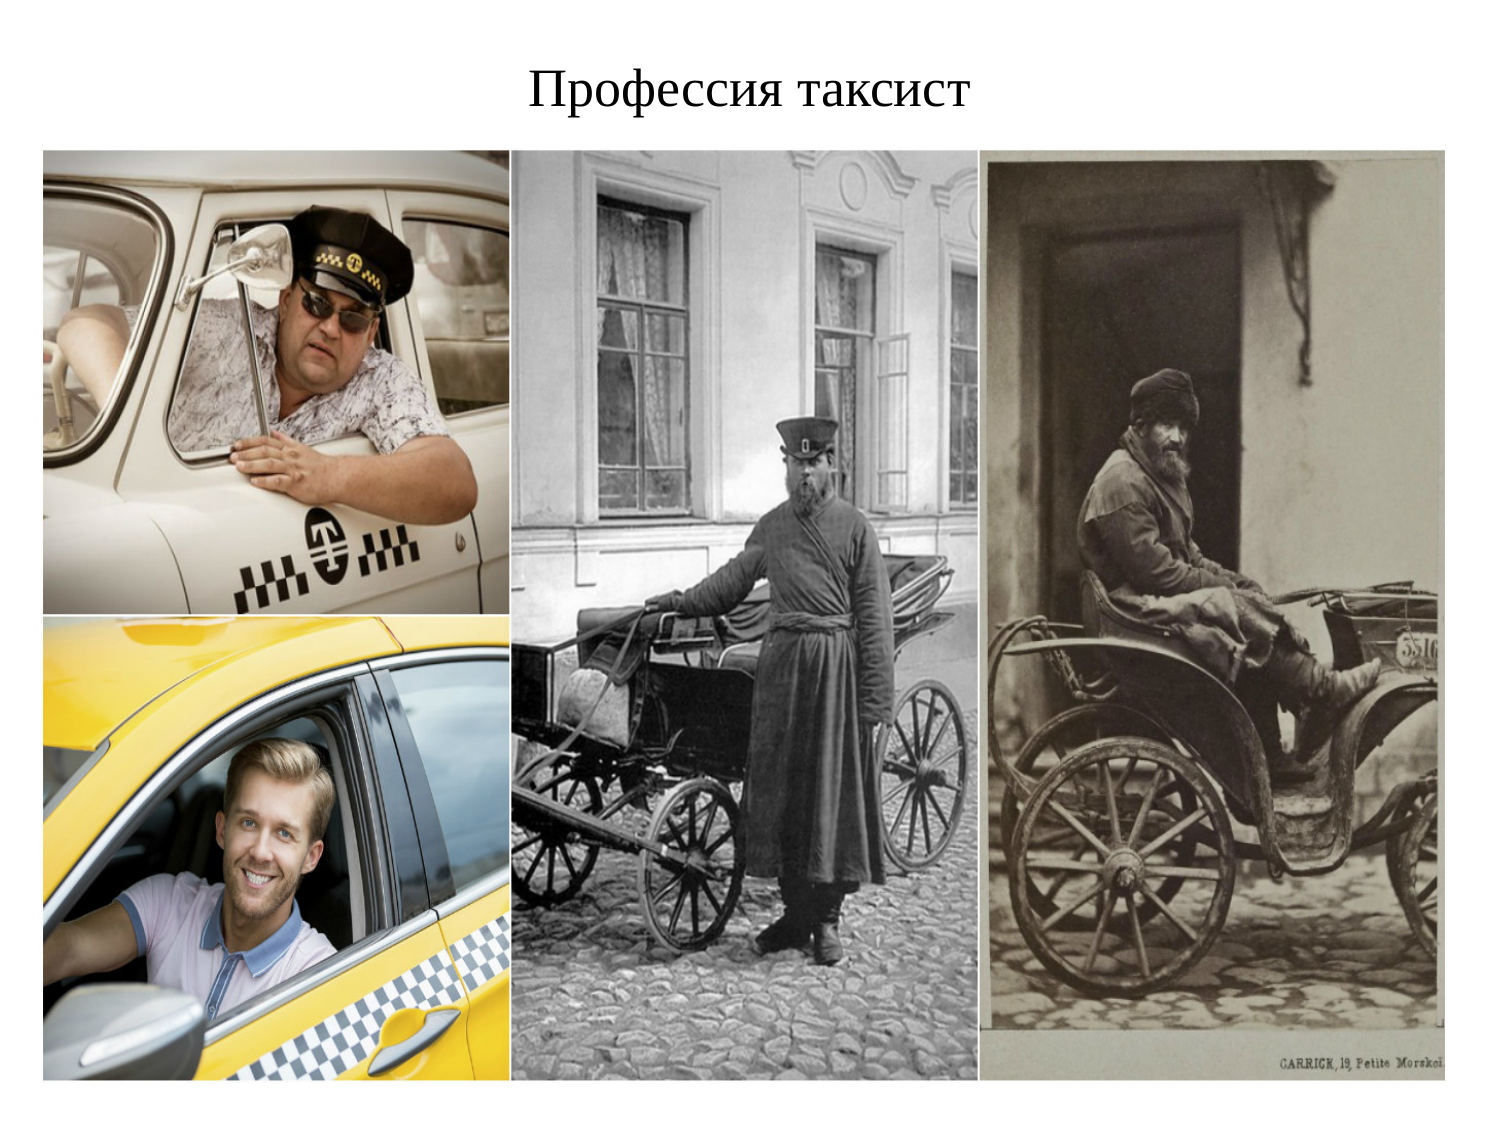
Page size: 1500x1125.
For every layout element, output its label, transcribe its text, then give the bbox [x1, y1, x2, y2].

title Профессия таксист [75, 45, 1425, 126]
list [41, 148, 1448, 1083]
